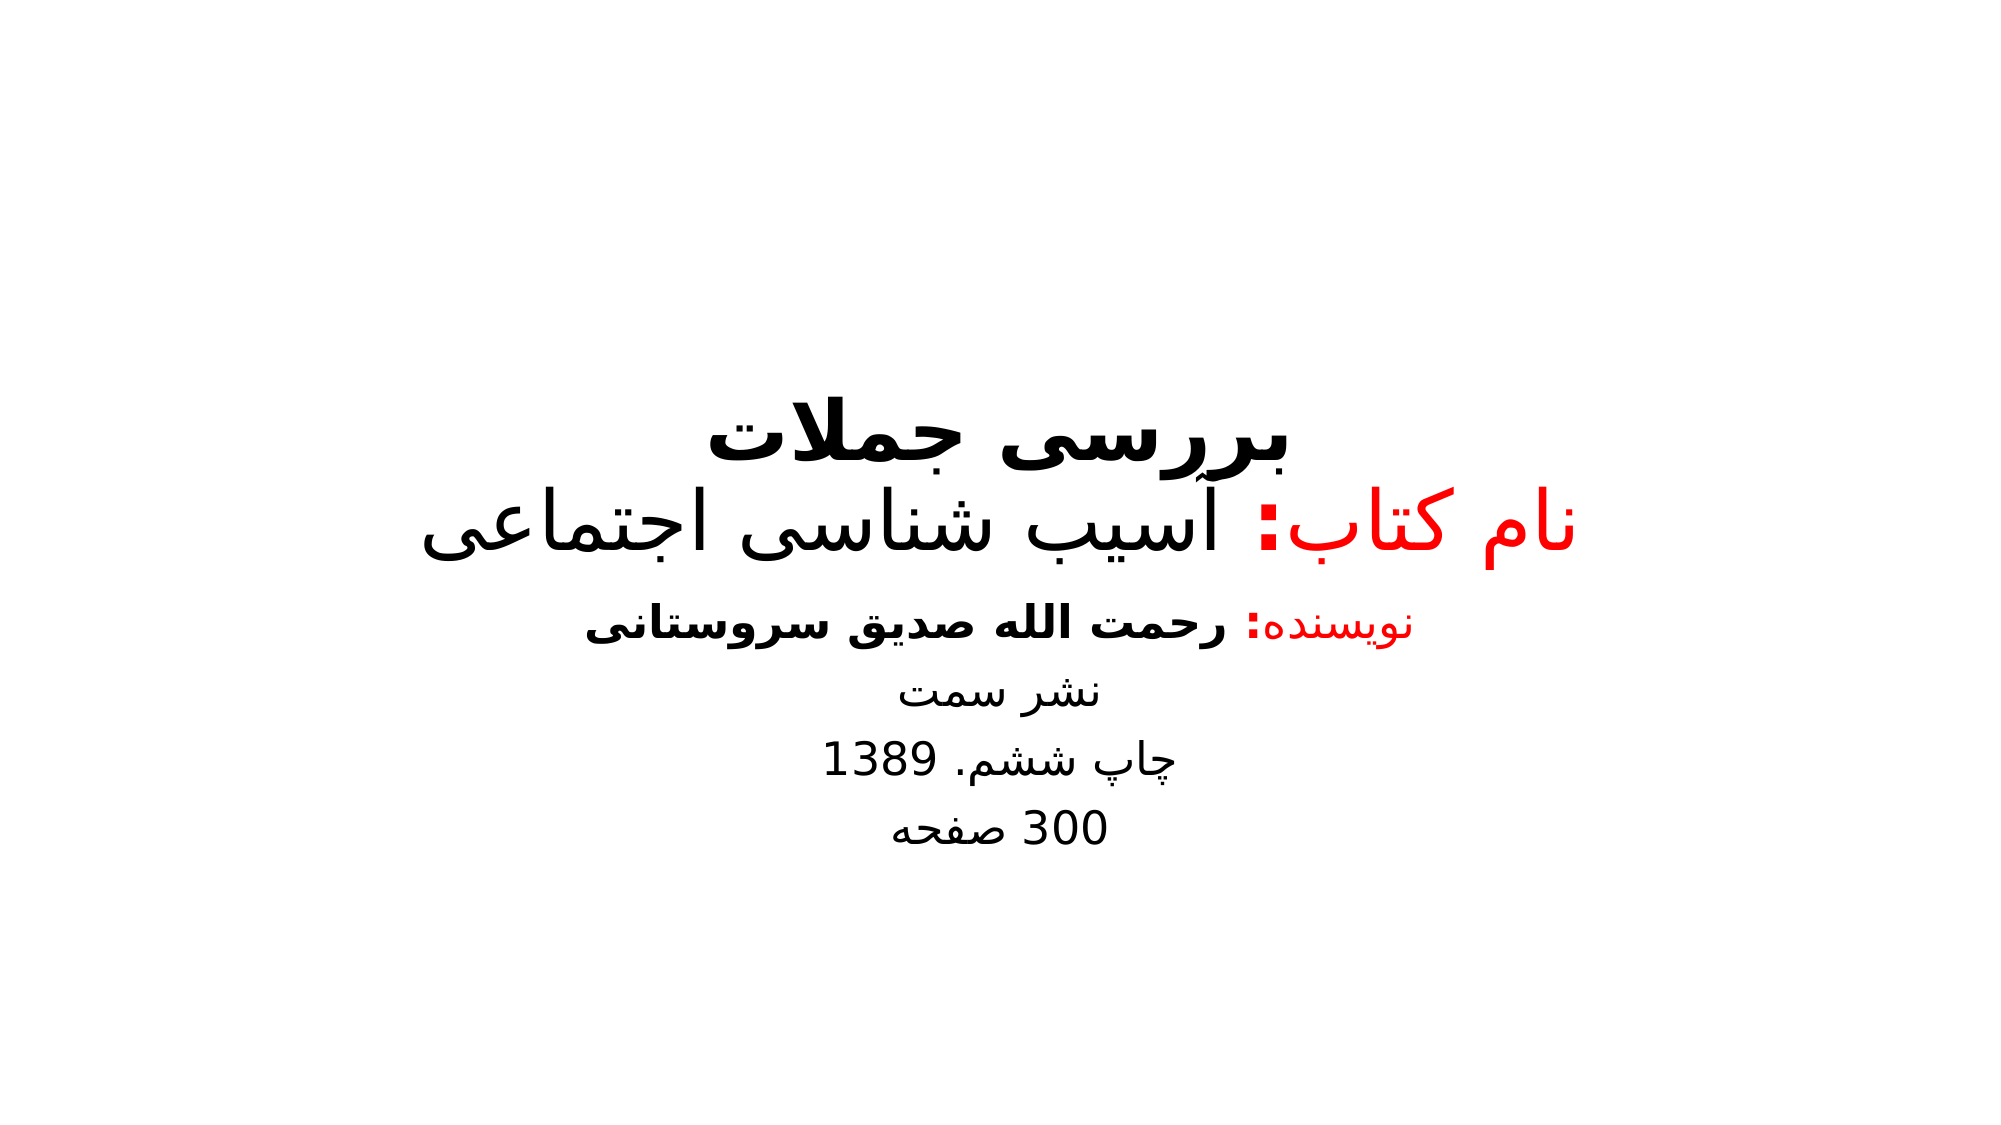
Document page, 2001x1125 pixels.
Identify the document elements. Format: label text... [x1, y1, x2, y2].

subtitle نویسنده: رحمت الله صدیق سروستانی نشر سمت چاپ ششم. 1389 300 صفحه [249, 590, 1750, 863]
title بررسی جملات نام کتاب: آسیب شناسی اجتماعی [249, 184, 1750, 576]
